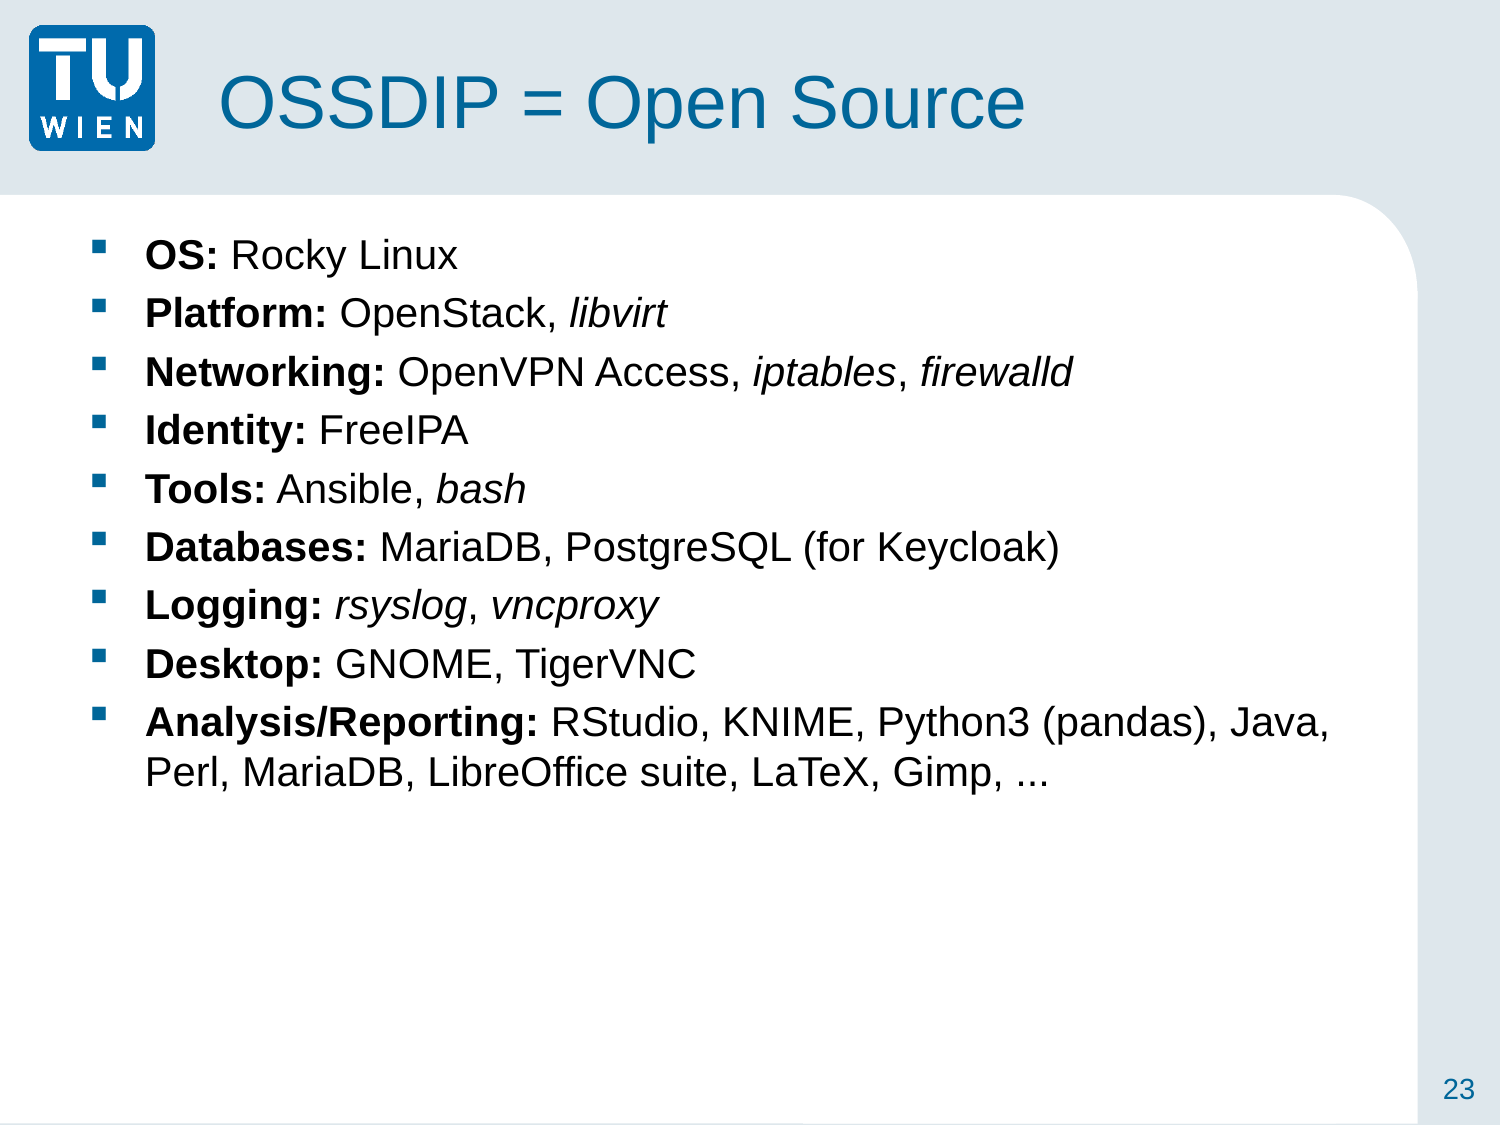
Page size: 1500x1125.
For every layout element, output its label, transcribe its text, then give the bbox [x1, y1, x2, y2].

picture [29, 25, 155, 151]
slide_number 23 [1418, 1062, 1500, 1124]
list OS: Rocky Linux Platform: OpenStack, libvirt Networking: OpenVPN Access, iptables, firewalld Identity: FreeIPA Tools: Ansible, bash Databases: MariaDB, PostgreSQL (for Keycloak) Logging: rsyslog, vncproxy Desktop: GNOME, TigerVNC Analysis/Reporting: RStudio, KNIME, Python3 (pandas), Java, Perl, MariaDB, LibreOffice suite, LaTeX, Gimp, ... [88, 227, 1393, 1026]
title OSSDIP = Open Source [159, 0, 1393, 197]
